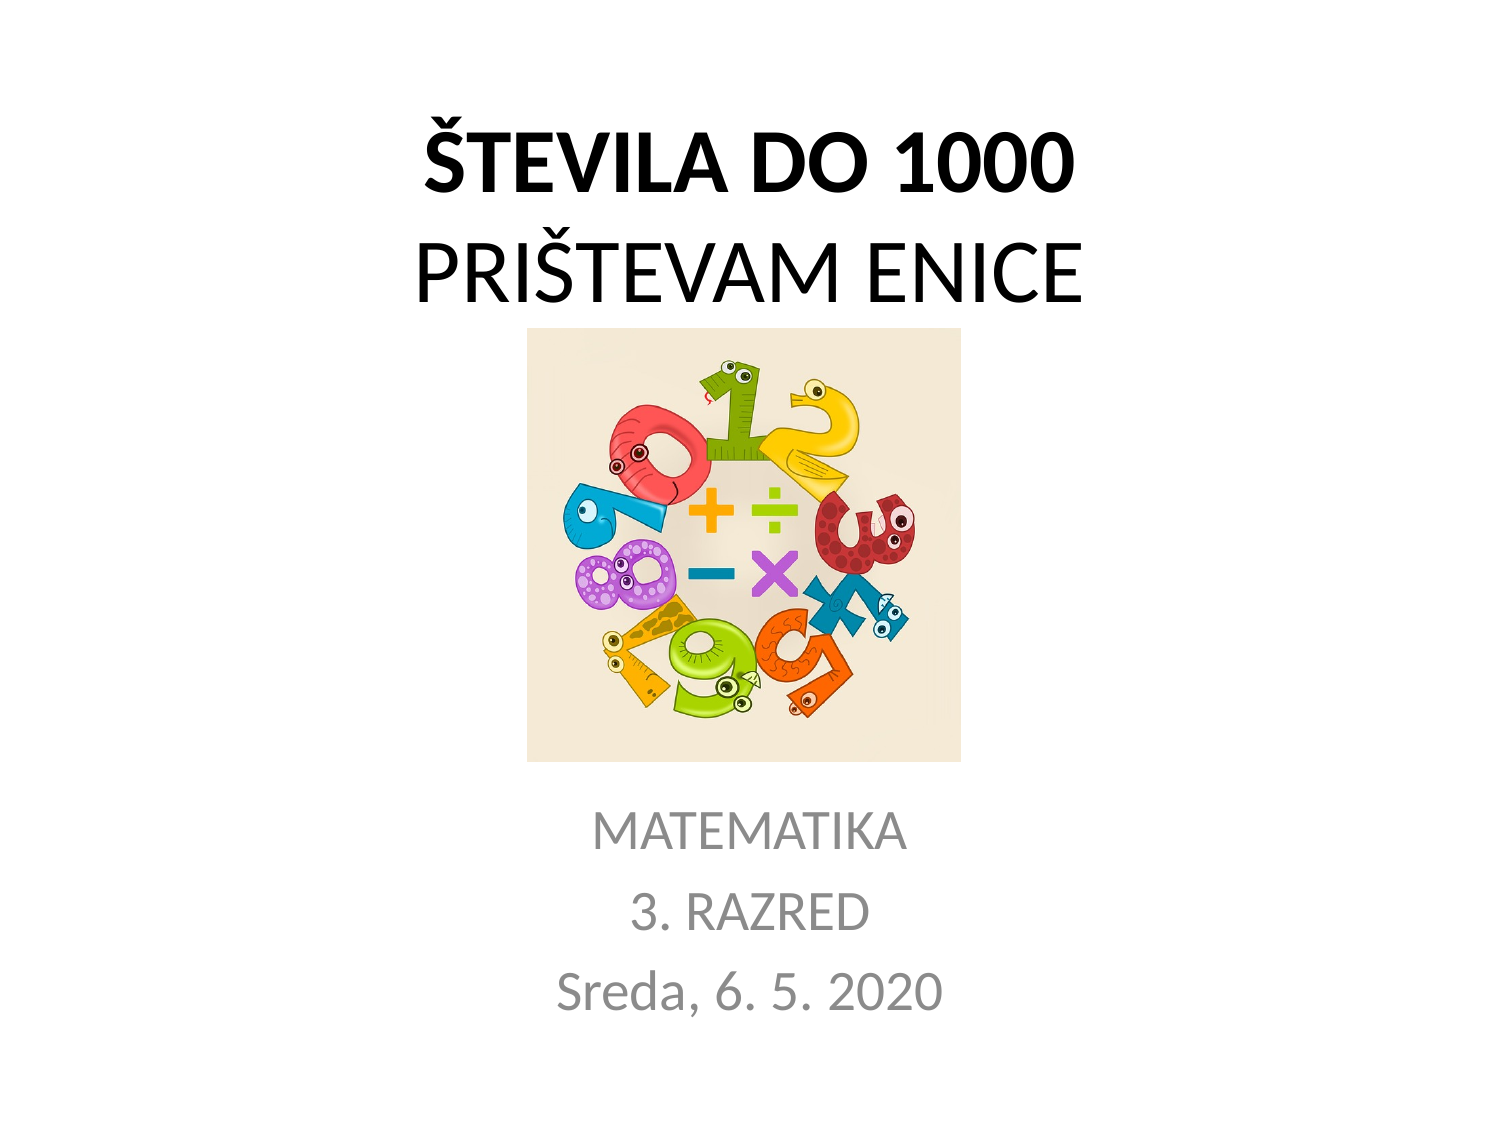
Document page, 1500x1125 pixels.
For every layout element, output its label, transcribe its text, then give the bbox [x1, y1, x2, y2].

picture [527, 327, 962, 762]
title ŠTEVILA DO 1000 PRIŠTEVAM ENICE [112, 70, 1388, 352]
subtitle MATEMATIKA 3. RAZRED Sreda, 6. 5. 2020 [225, 785, 1275, 1032]
